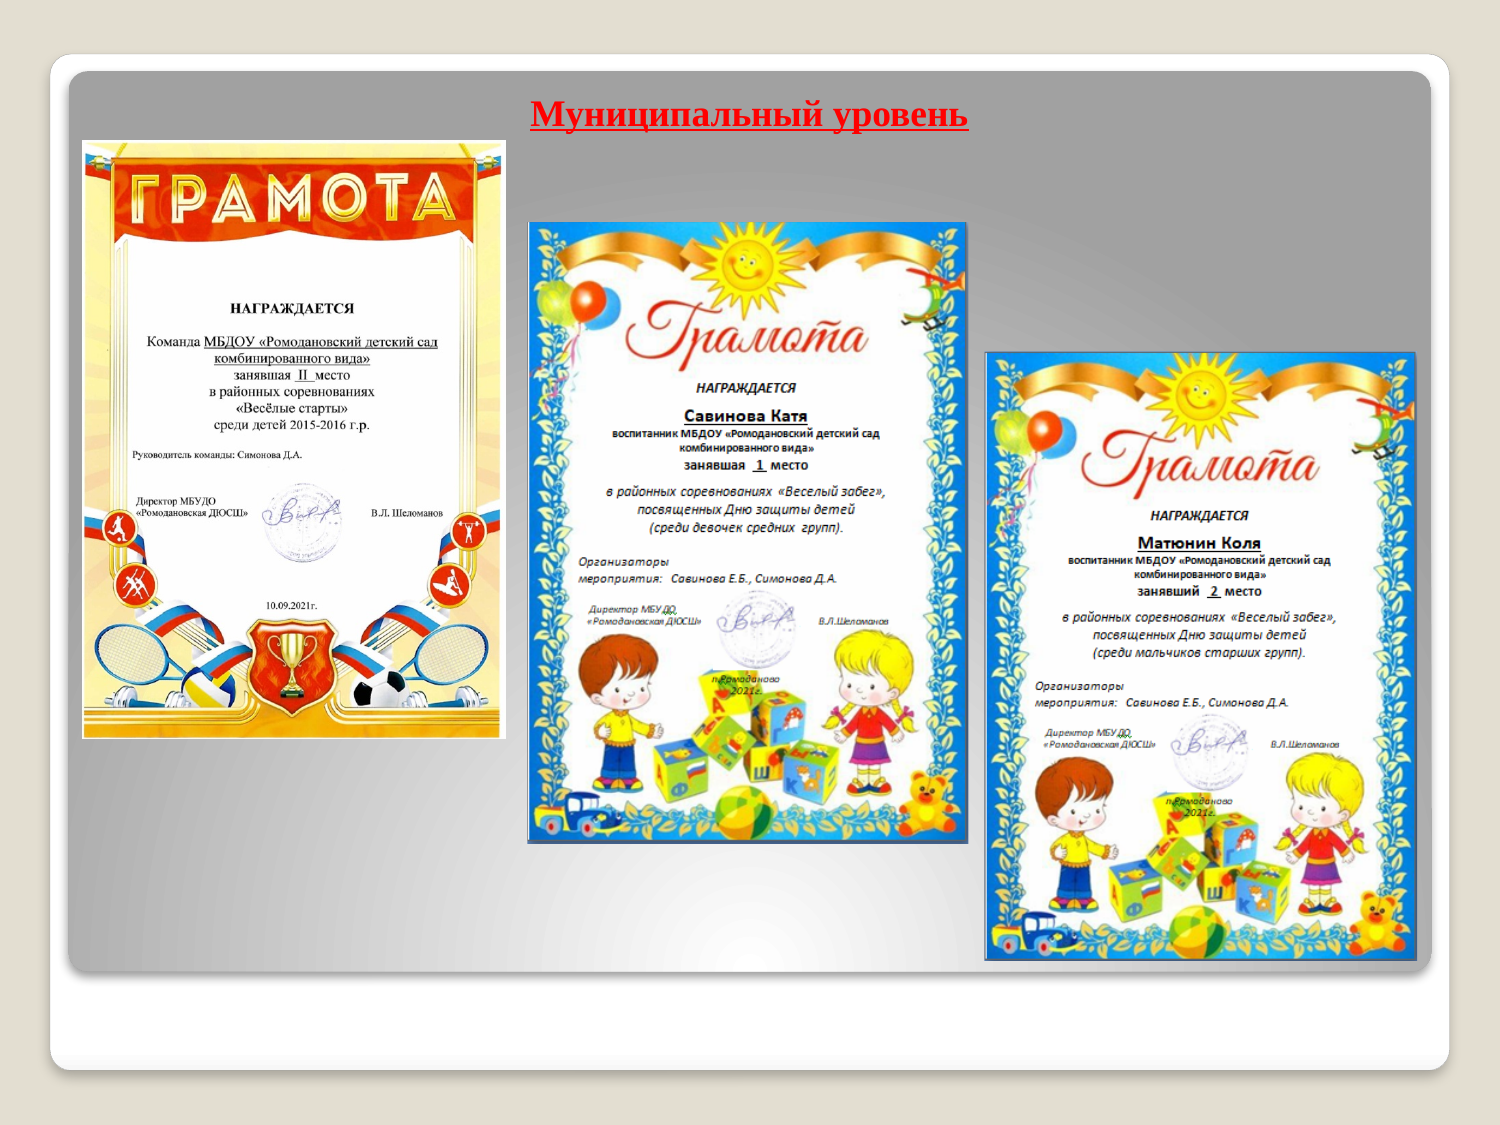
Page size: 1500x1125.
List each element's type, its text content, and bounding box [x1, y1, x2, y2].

picture [984, 351, 1418, 962]
picture [81, 140, 506, 740]
picture [527, 222, 969, 844]
text_box Муниципальный уровень [515, 81, 1067, 142]
